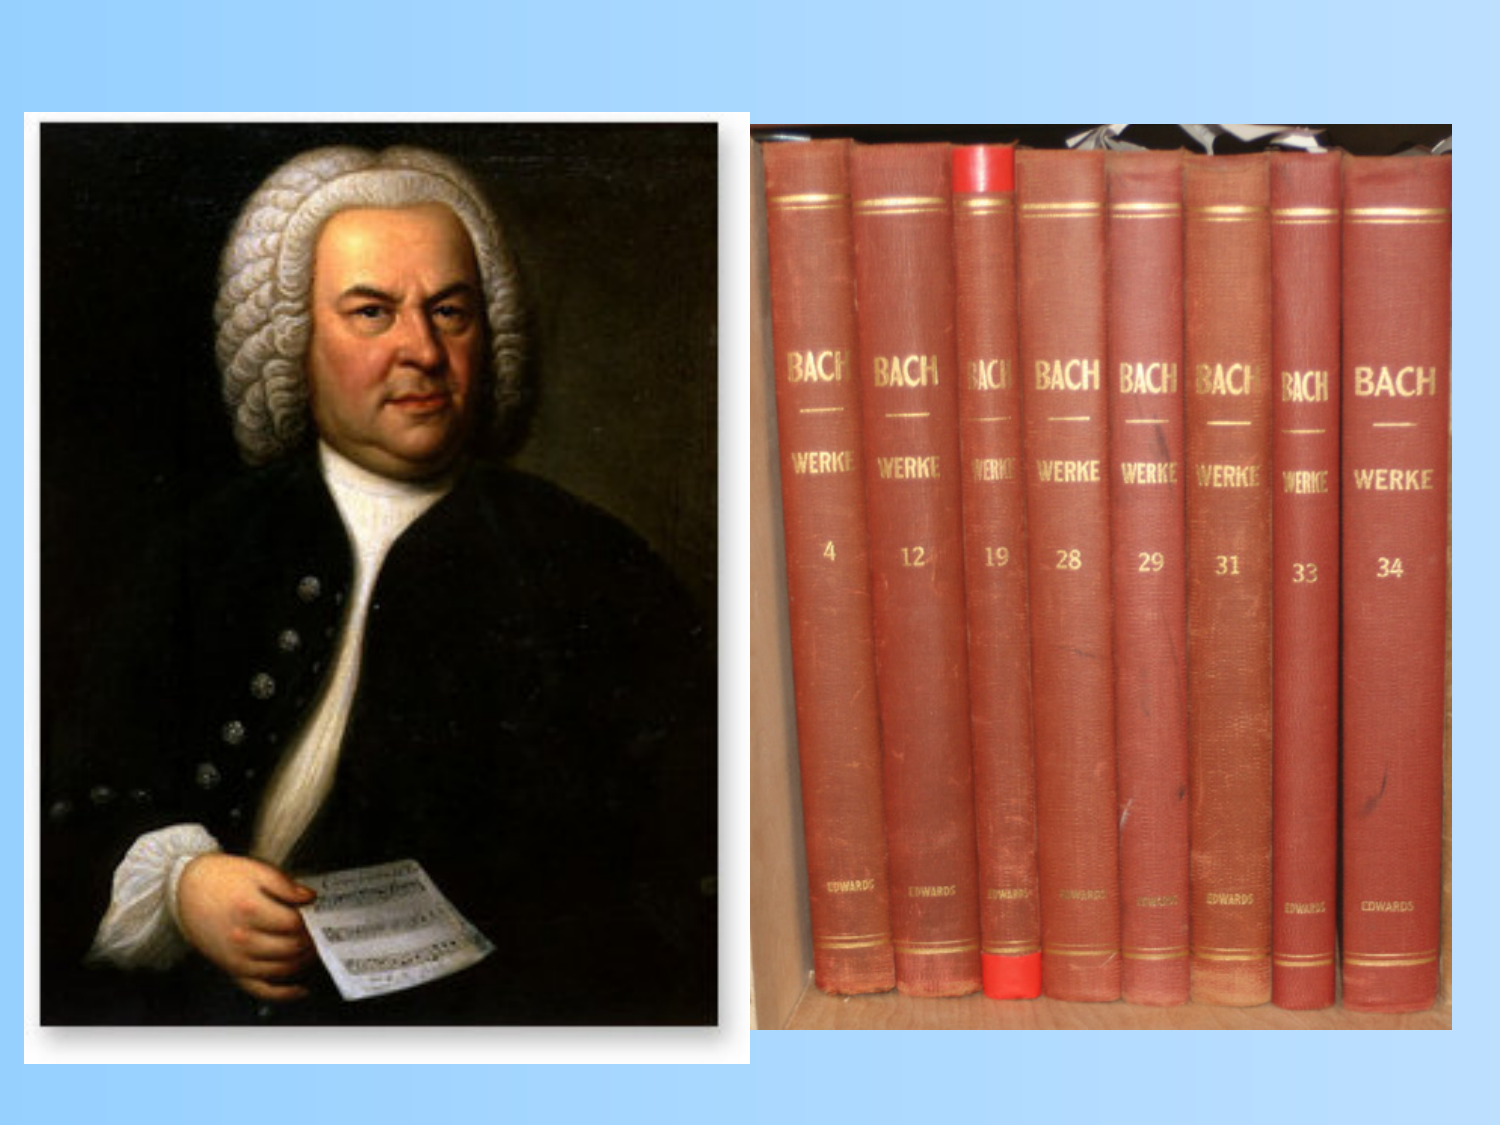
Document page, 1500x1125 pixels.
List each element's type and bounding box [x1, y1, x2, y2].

picture [24, 112, 1452, 1064]
text_box [0, 0, 1500, 1125]
